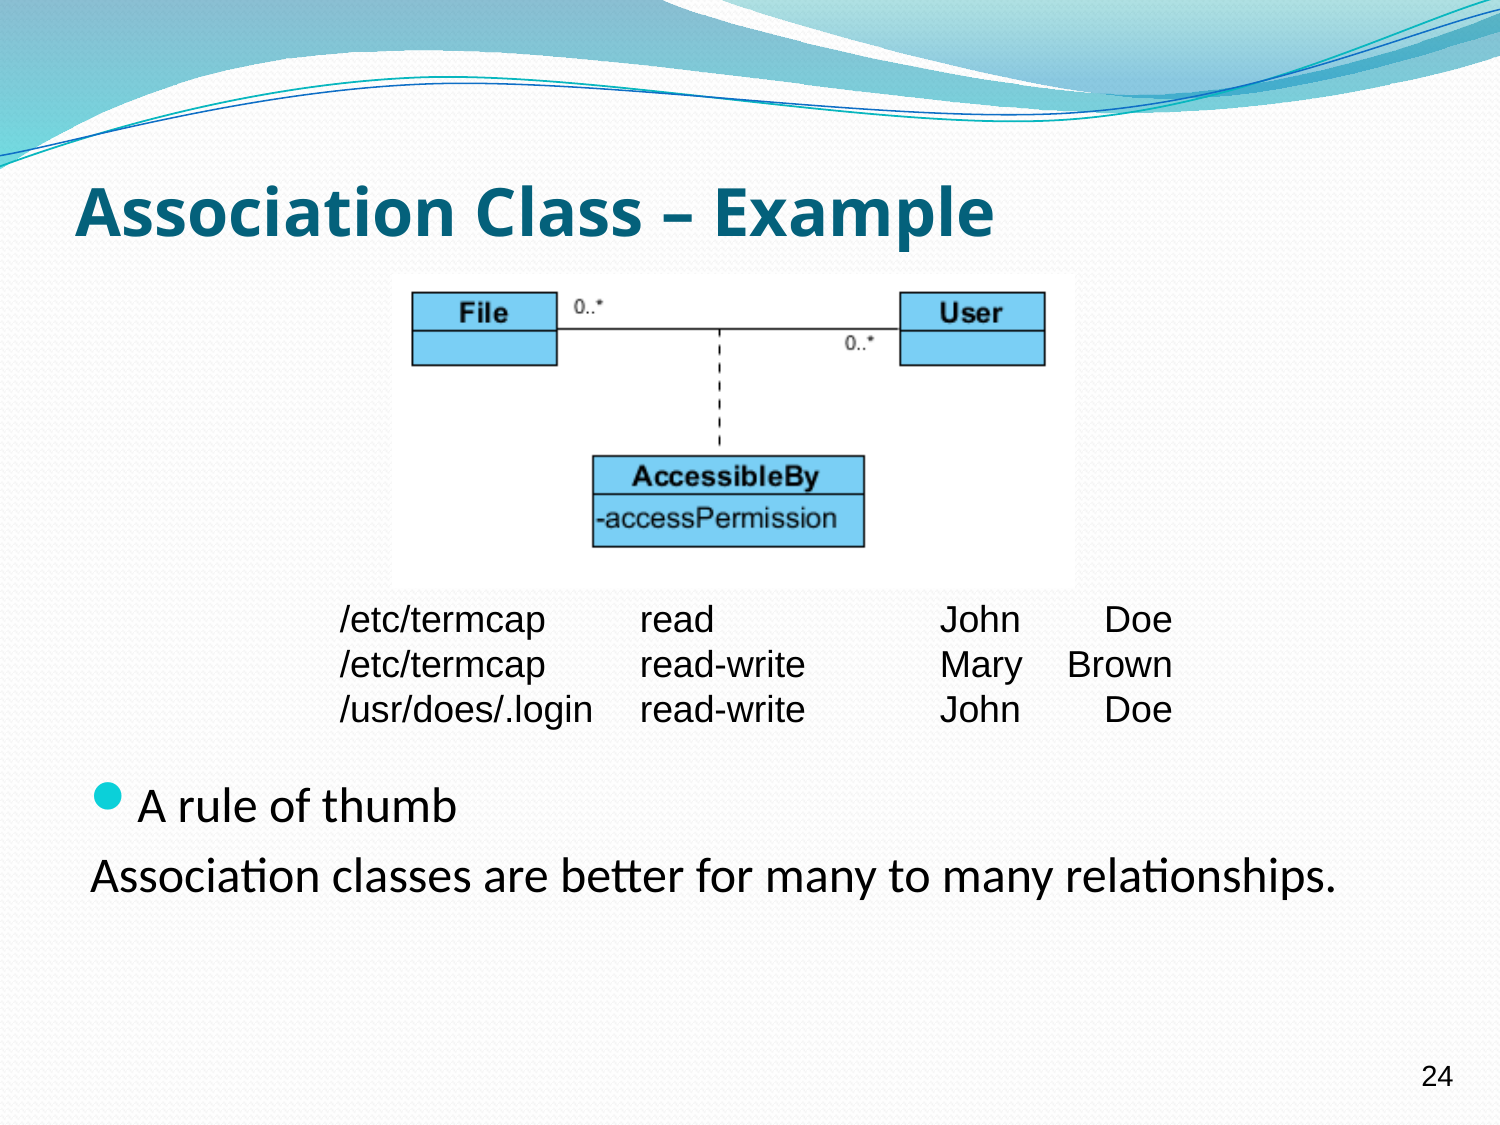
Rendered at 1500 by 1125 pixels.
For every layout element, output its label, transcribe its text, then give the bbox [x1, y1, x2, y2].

picture [391, 274, 1076, 588]
list A rule of thumb Association classes are better for many to many relationships. [75, 275, 1425, 1038]
text_box /etc/termcap read John Doe /etc/termcap read-write Mary Brown /usr/does/.login read-write John Doe [324, 587, 1188, 783]
slide_number 24 [1374, 1050, 1500, 1088]
title Association Class – Example [75, 115, 1425, 250]
